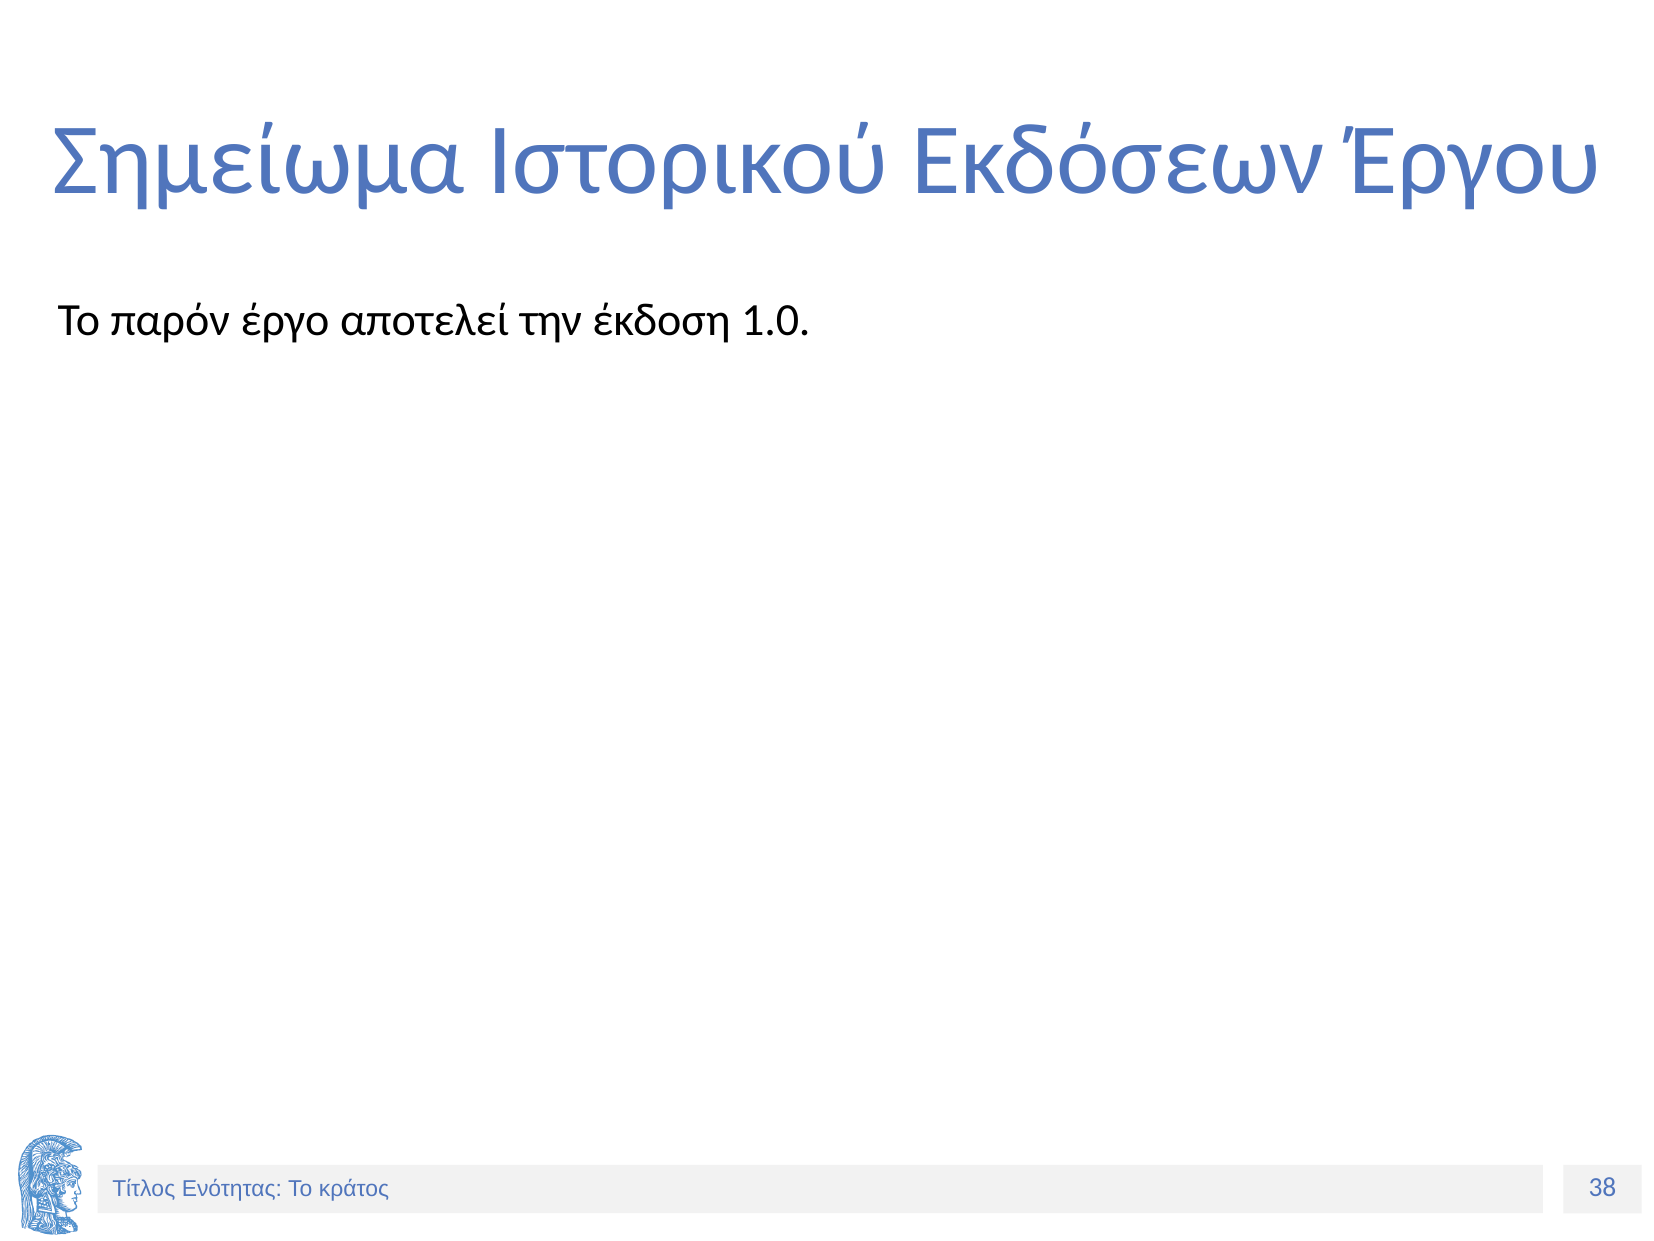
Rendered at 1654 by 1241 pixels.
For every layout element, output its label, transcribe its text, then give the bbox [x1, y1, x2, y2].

picture [10, 1131, 89, 1235]
title Σημείωμα Ιστορικού Εκδόσεων Έργου [0, 49, 1654, 257]
list Το παρόν έργο αποτελεί την έκδοση 1.0. [42, 281, 1596, 1100]
